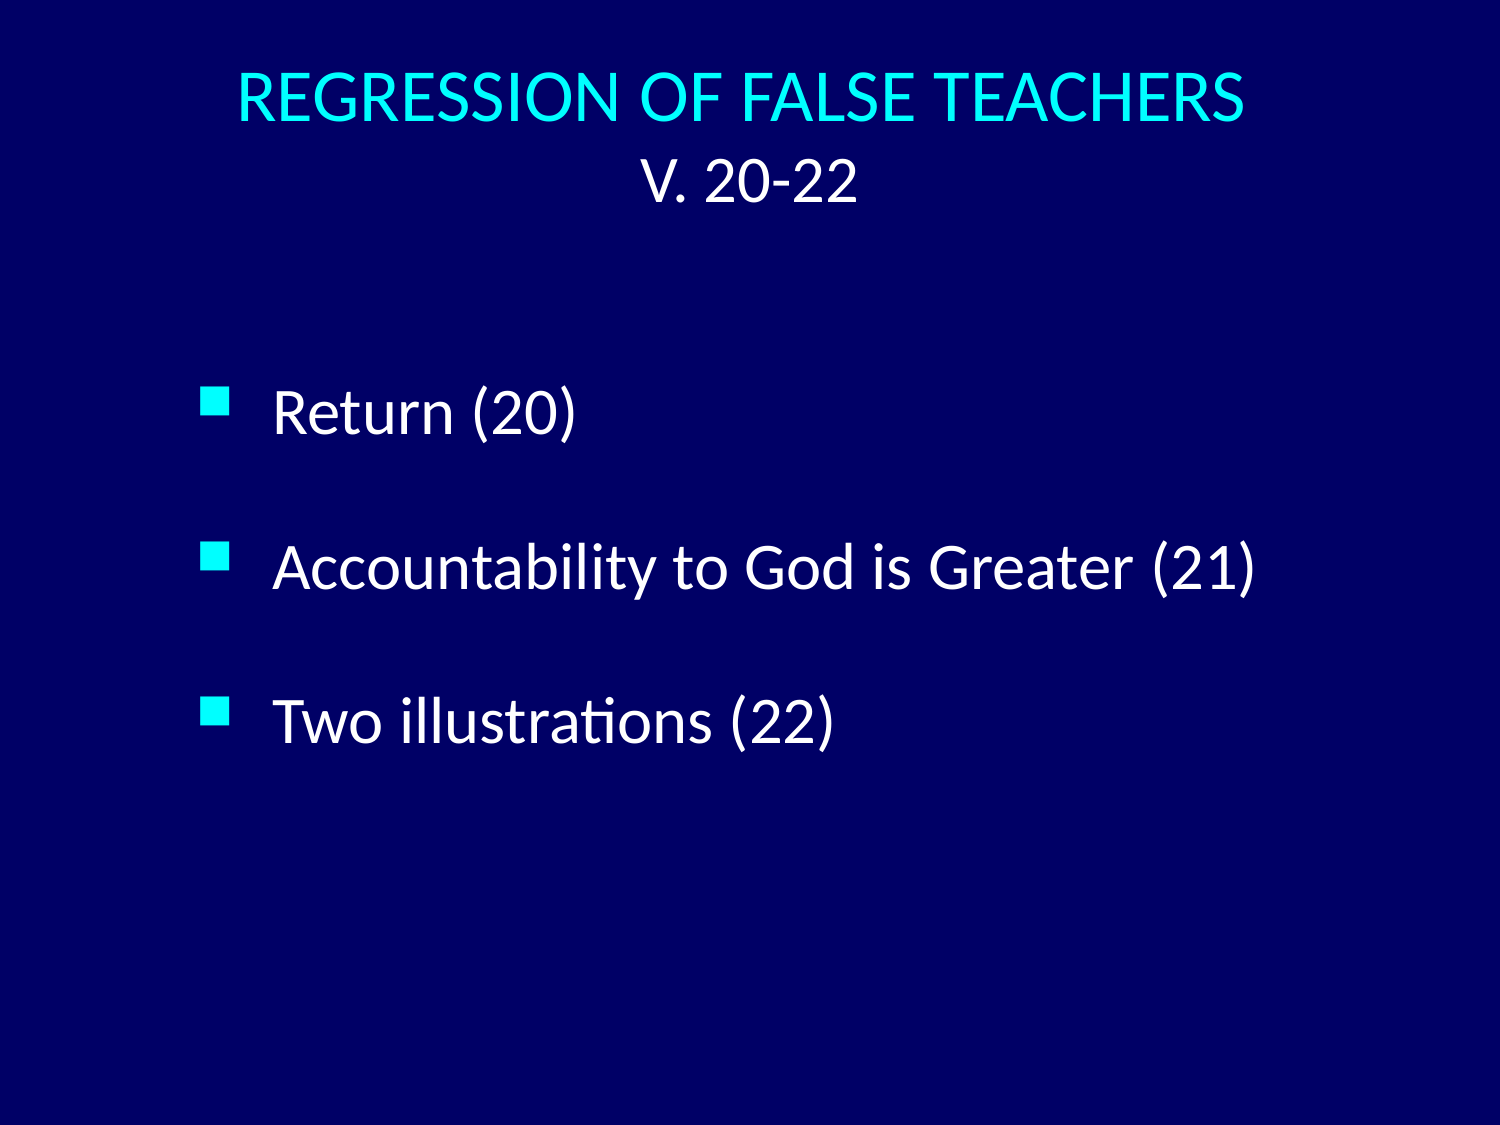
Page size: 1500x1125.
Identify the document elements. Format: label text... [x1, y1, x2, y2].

title REGRESSION OF FALSE TEACHERS V. 20-22 [112, 37, 1388, 225]
list Return (20) Accountability to God is Greater (21) Two illustrations (22) [180, 324, 1319, 801]
